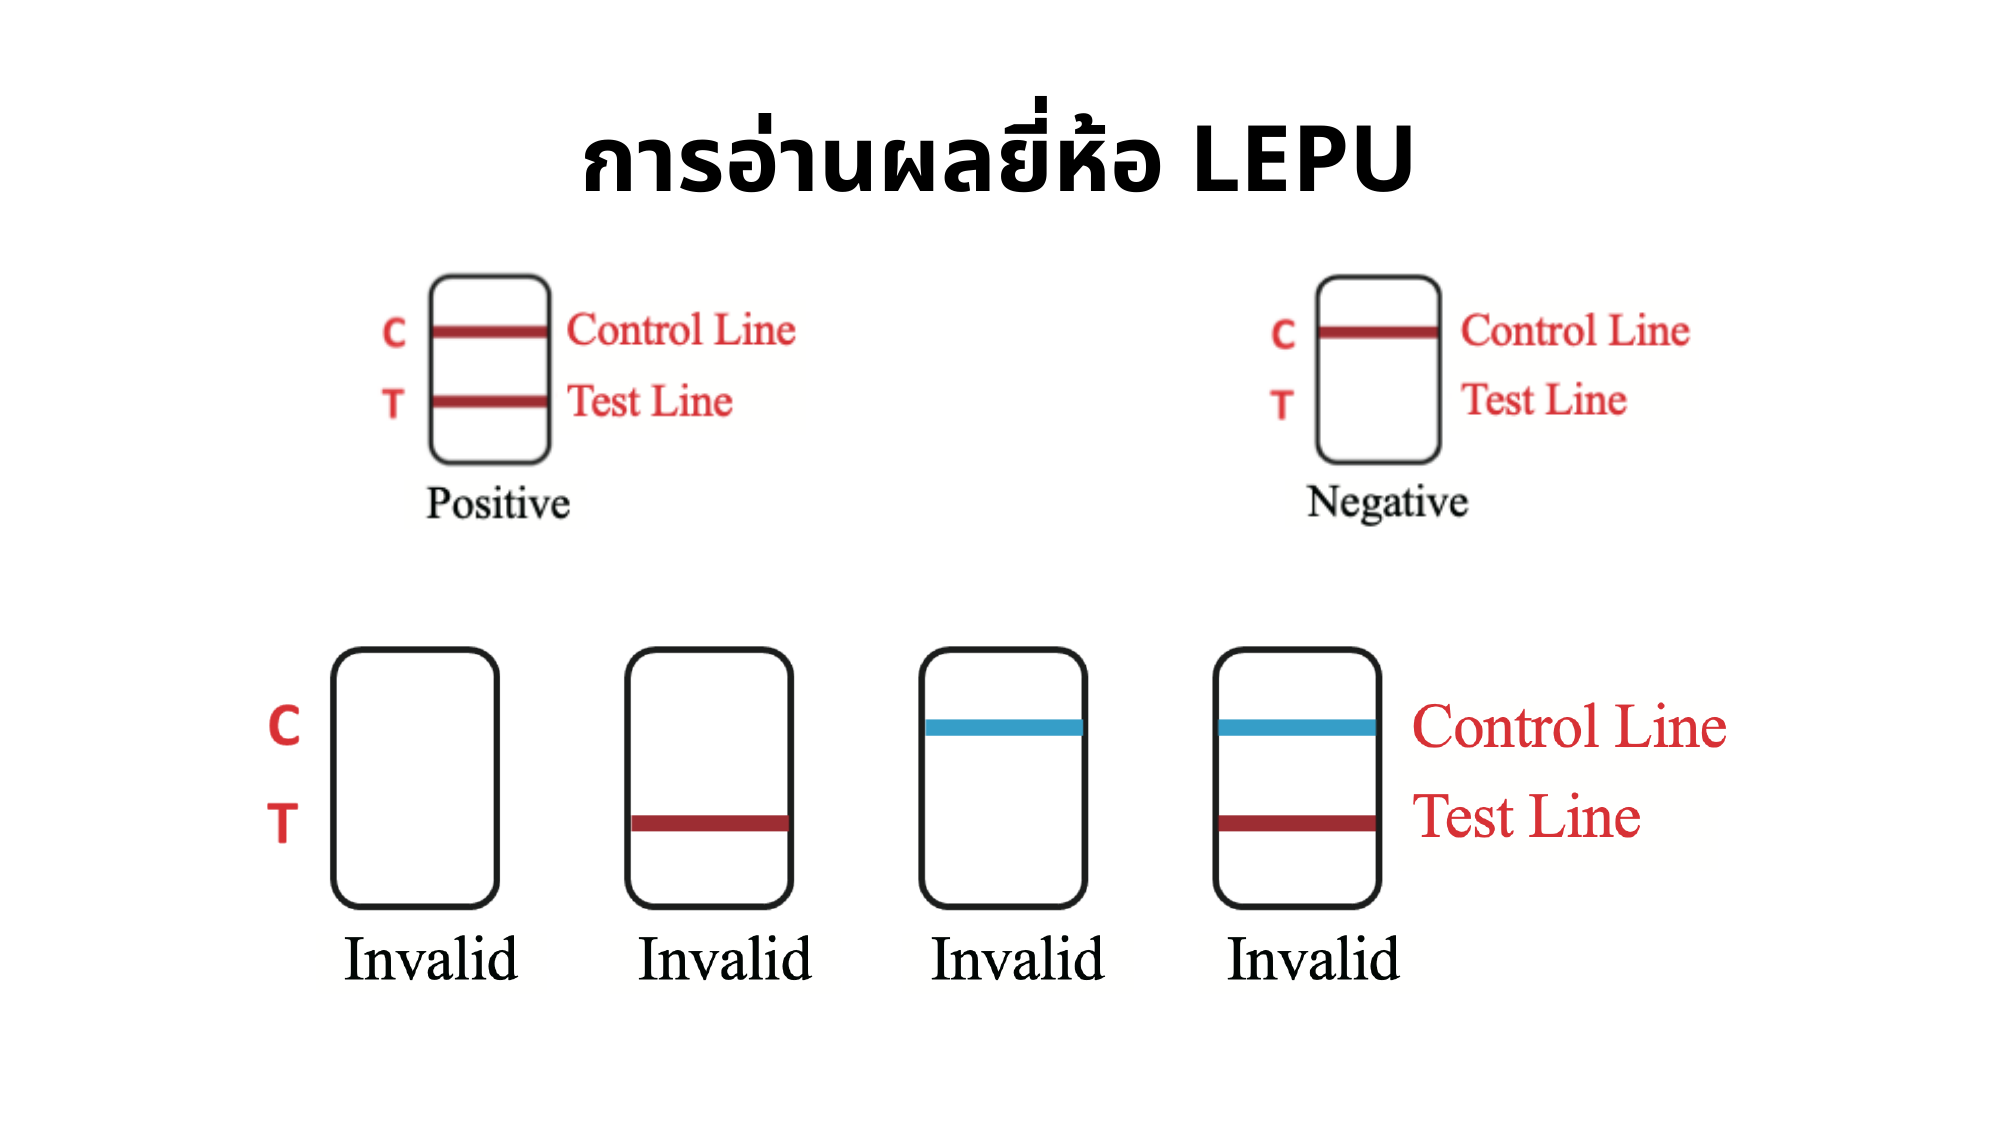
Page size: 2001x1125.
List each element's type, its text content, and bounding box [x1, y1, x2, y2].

title การอ่านผลยี่ห้อ LEPU [137, 53, 1863, 271]
picture [159, 589, 1885, 1007]
picture [253, 242, 1810, 539]
